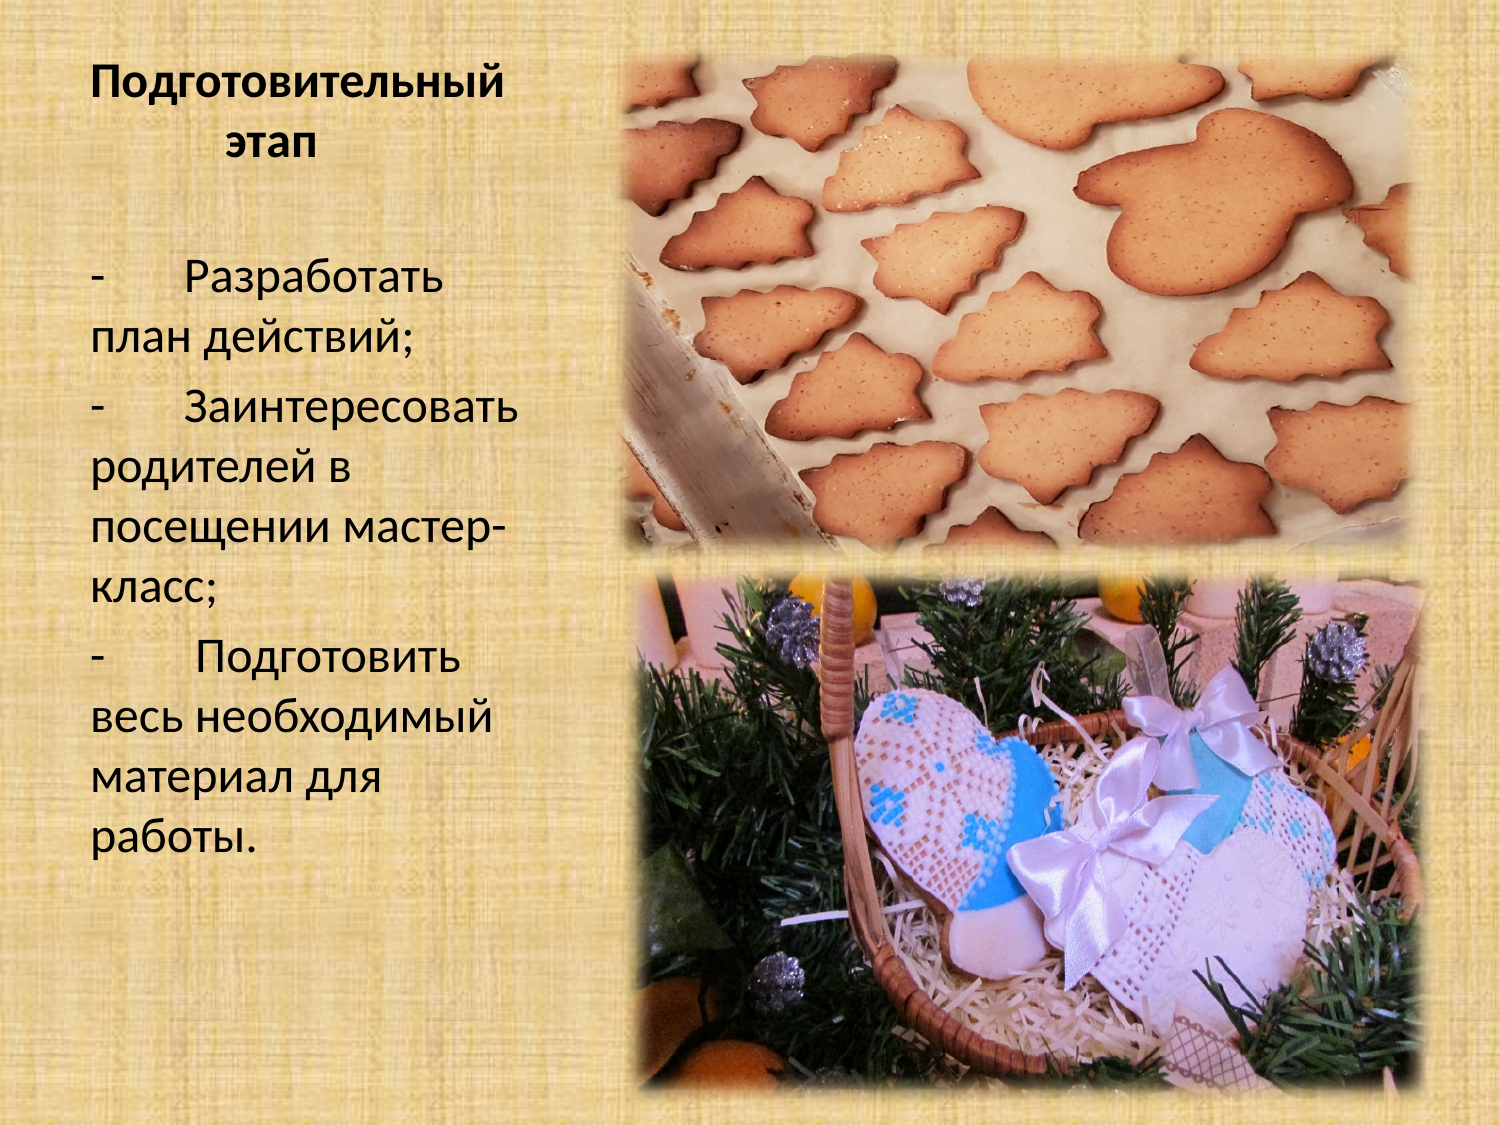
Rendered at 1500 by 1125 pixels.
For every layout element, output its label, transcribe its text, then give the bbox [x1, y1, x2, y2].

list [607, 42, 1426, 563]
picture [0, 0, 1500, 1125]
title Подготовительный этап [75, 44, 569, 235]
list - Разработать план действий; - Заинтересовать родителей в посещении мастер-класс; - Подготовить весь необходимый материал для работы. [75, 235, 569, 1005]
